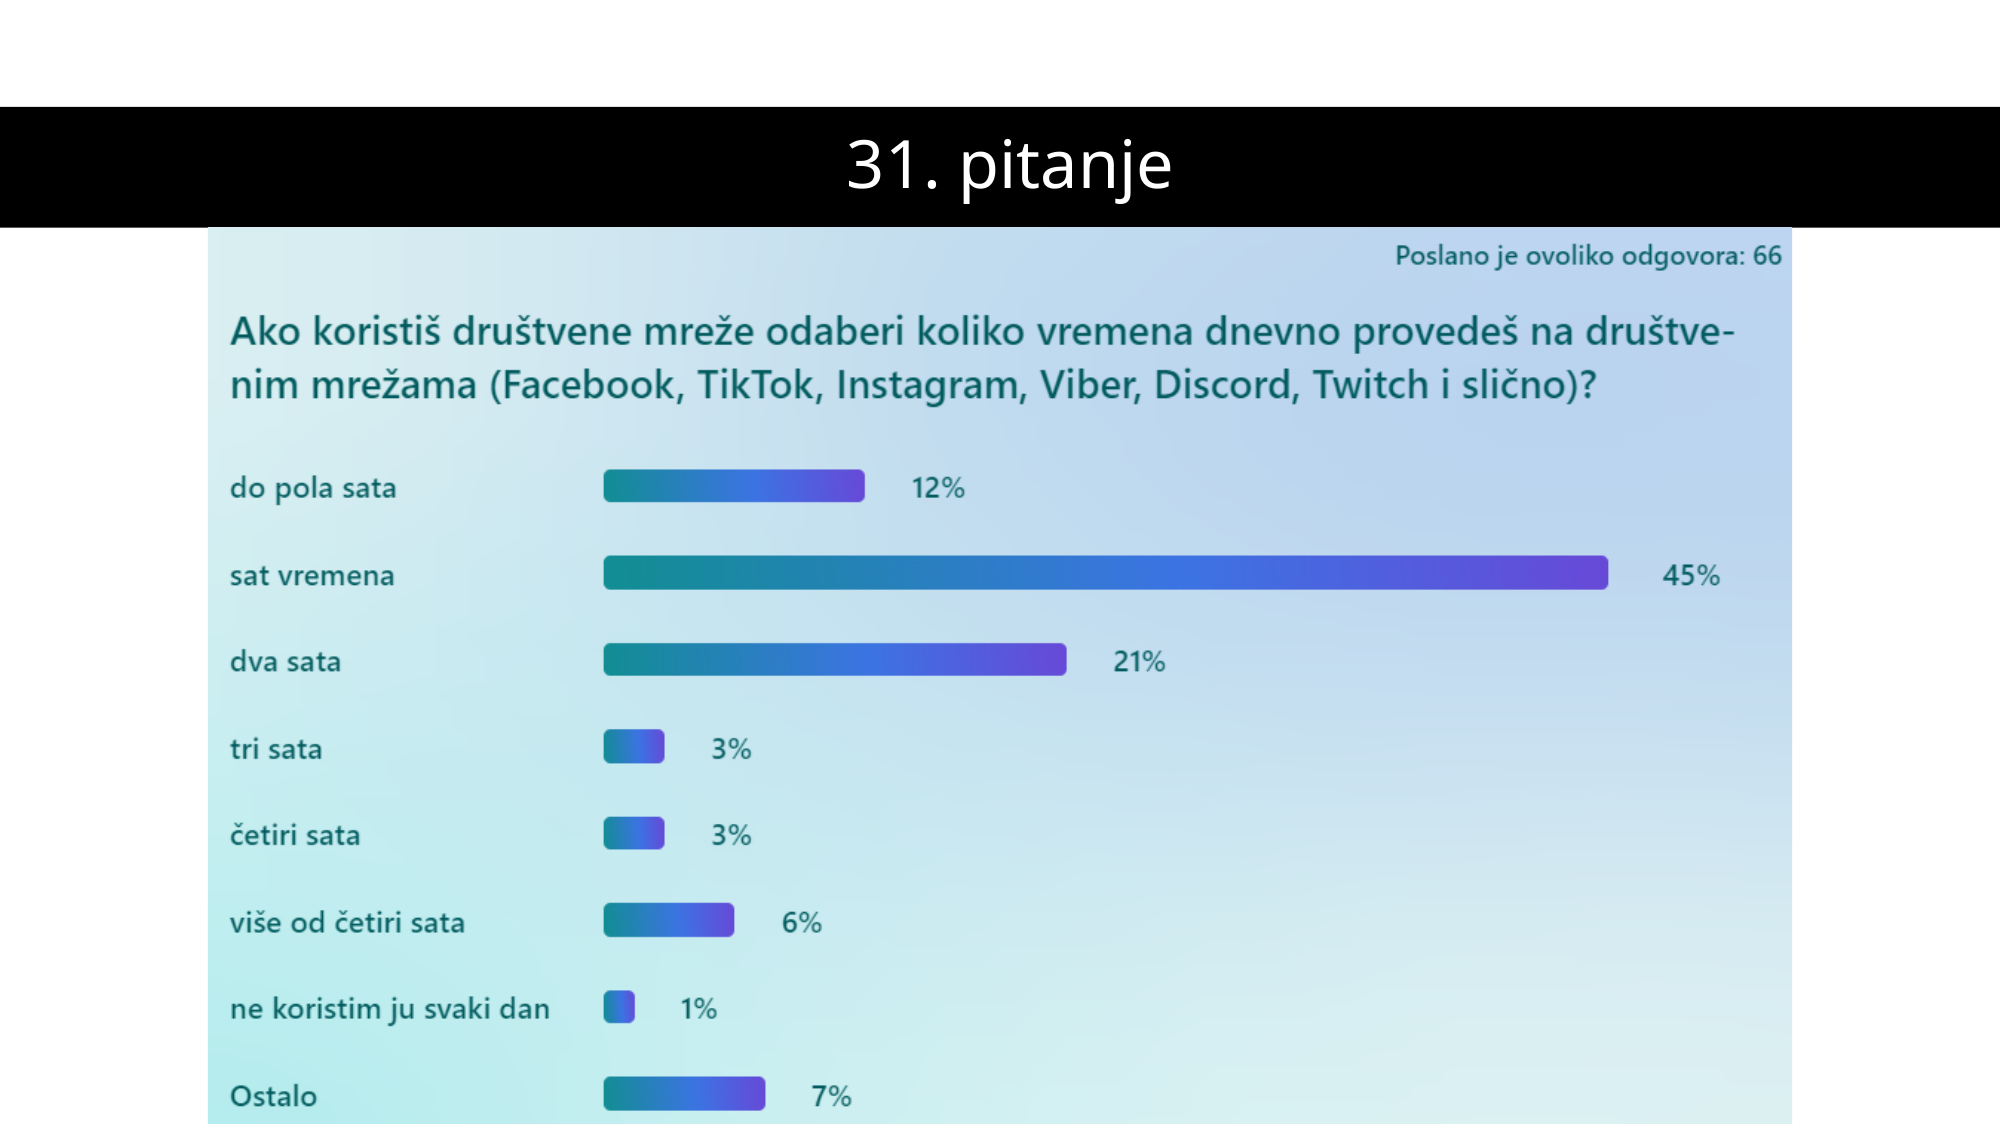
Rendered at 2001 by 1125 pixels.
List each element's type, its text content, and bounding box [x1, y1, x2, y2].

title 31. pitanje [91, 105, 1931, 228]
text_box [1793, 106, 2000, 229]
text_box [0, 106, 207, 229]
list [207, 227, 1793, 1124]
